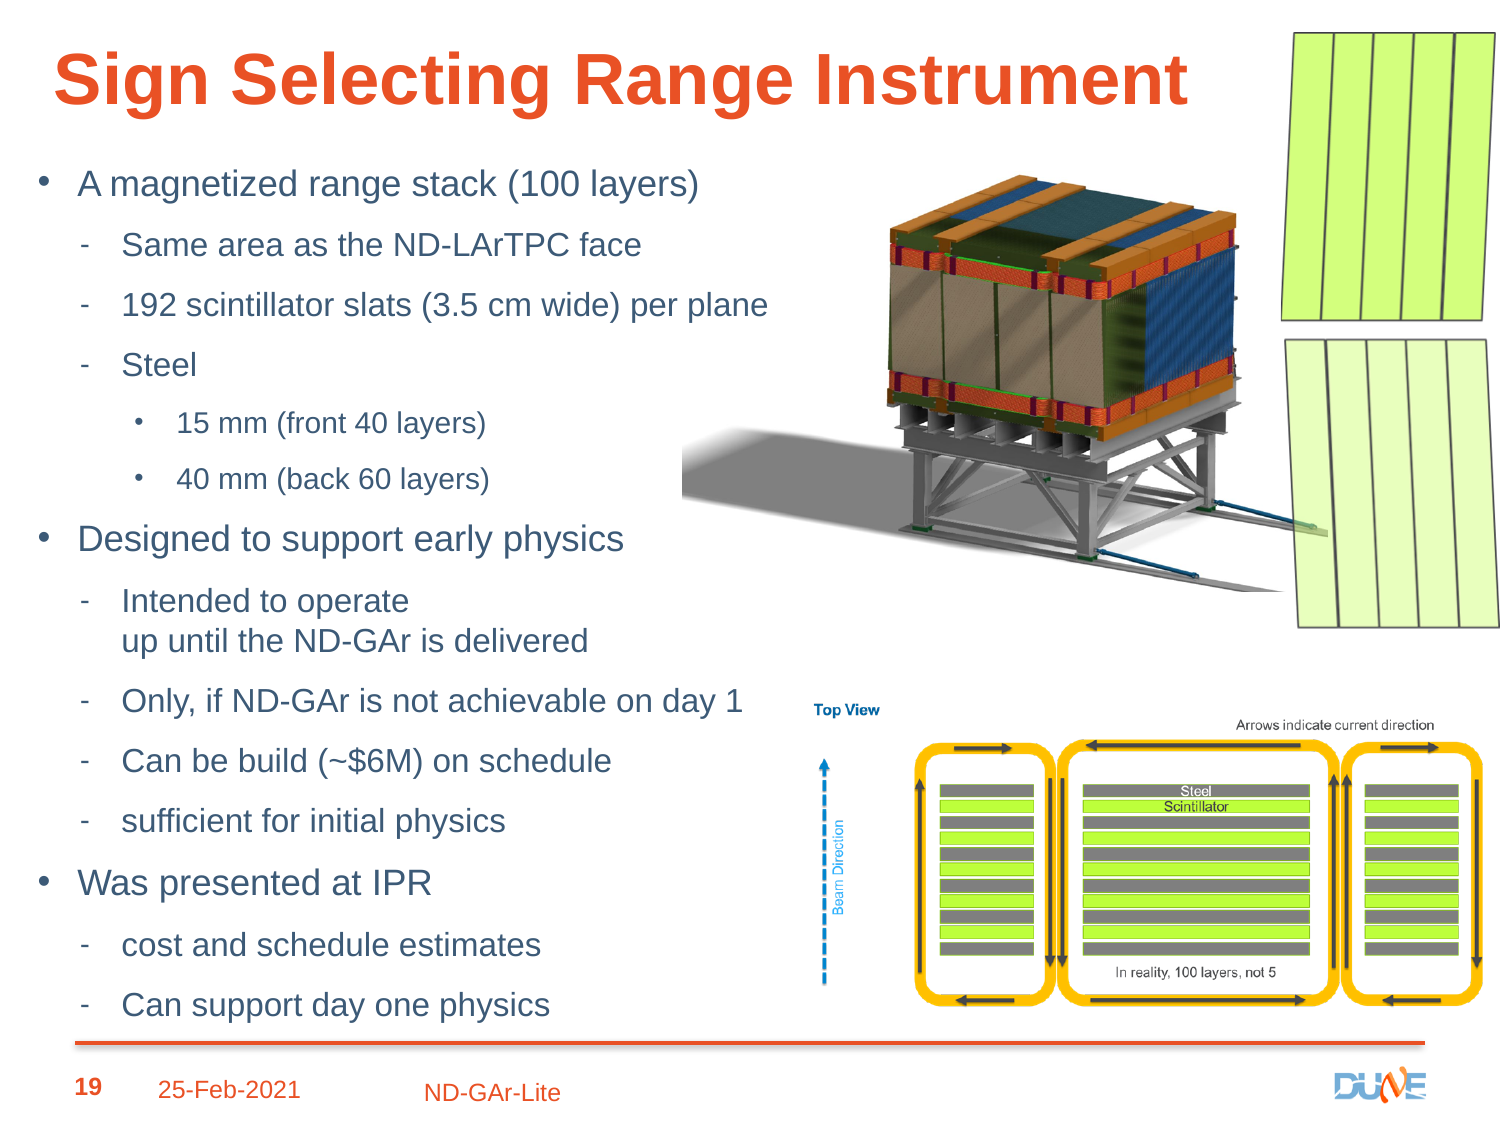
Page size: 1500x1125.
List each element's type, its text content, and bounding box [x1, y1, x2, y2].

list A magnetized range stack (100 layers) Same area as the ND-LArTPC face 192 scintillator slats (3.5 cm wide) per plane Steel 15 mm (front 40 layers) 40 mm (back 60 layers) Designed to support early physics Intended to operate up until the ND-GAr is delivered Only, if ND-GAr is not achievable on day 1 Can be build (~$6M) on schedule sufficient for initial physics Was presented at IPR cost and schedule estimates Can support day one physics [37, 152, 838, 1031]
slide_number 19 [74, 1074, 145, 1101]
picture [803, 695, 1490, 1015]
picture [1333, 1064, 1427, 1104]
picture [681, 32, 1500, 636]
slide_number 25-Feb-2021 [157, 1069, 396, 1104]
title Sign Selecting Range Instrument [54, 32, 1279, 139]
footer ND-GAr-Lite [423, 1068, 1225, 1107]
